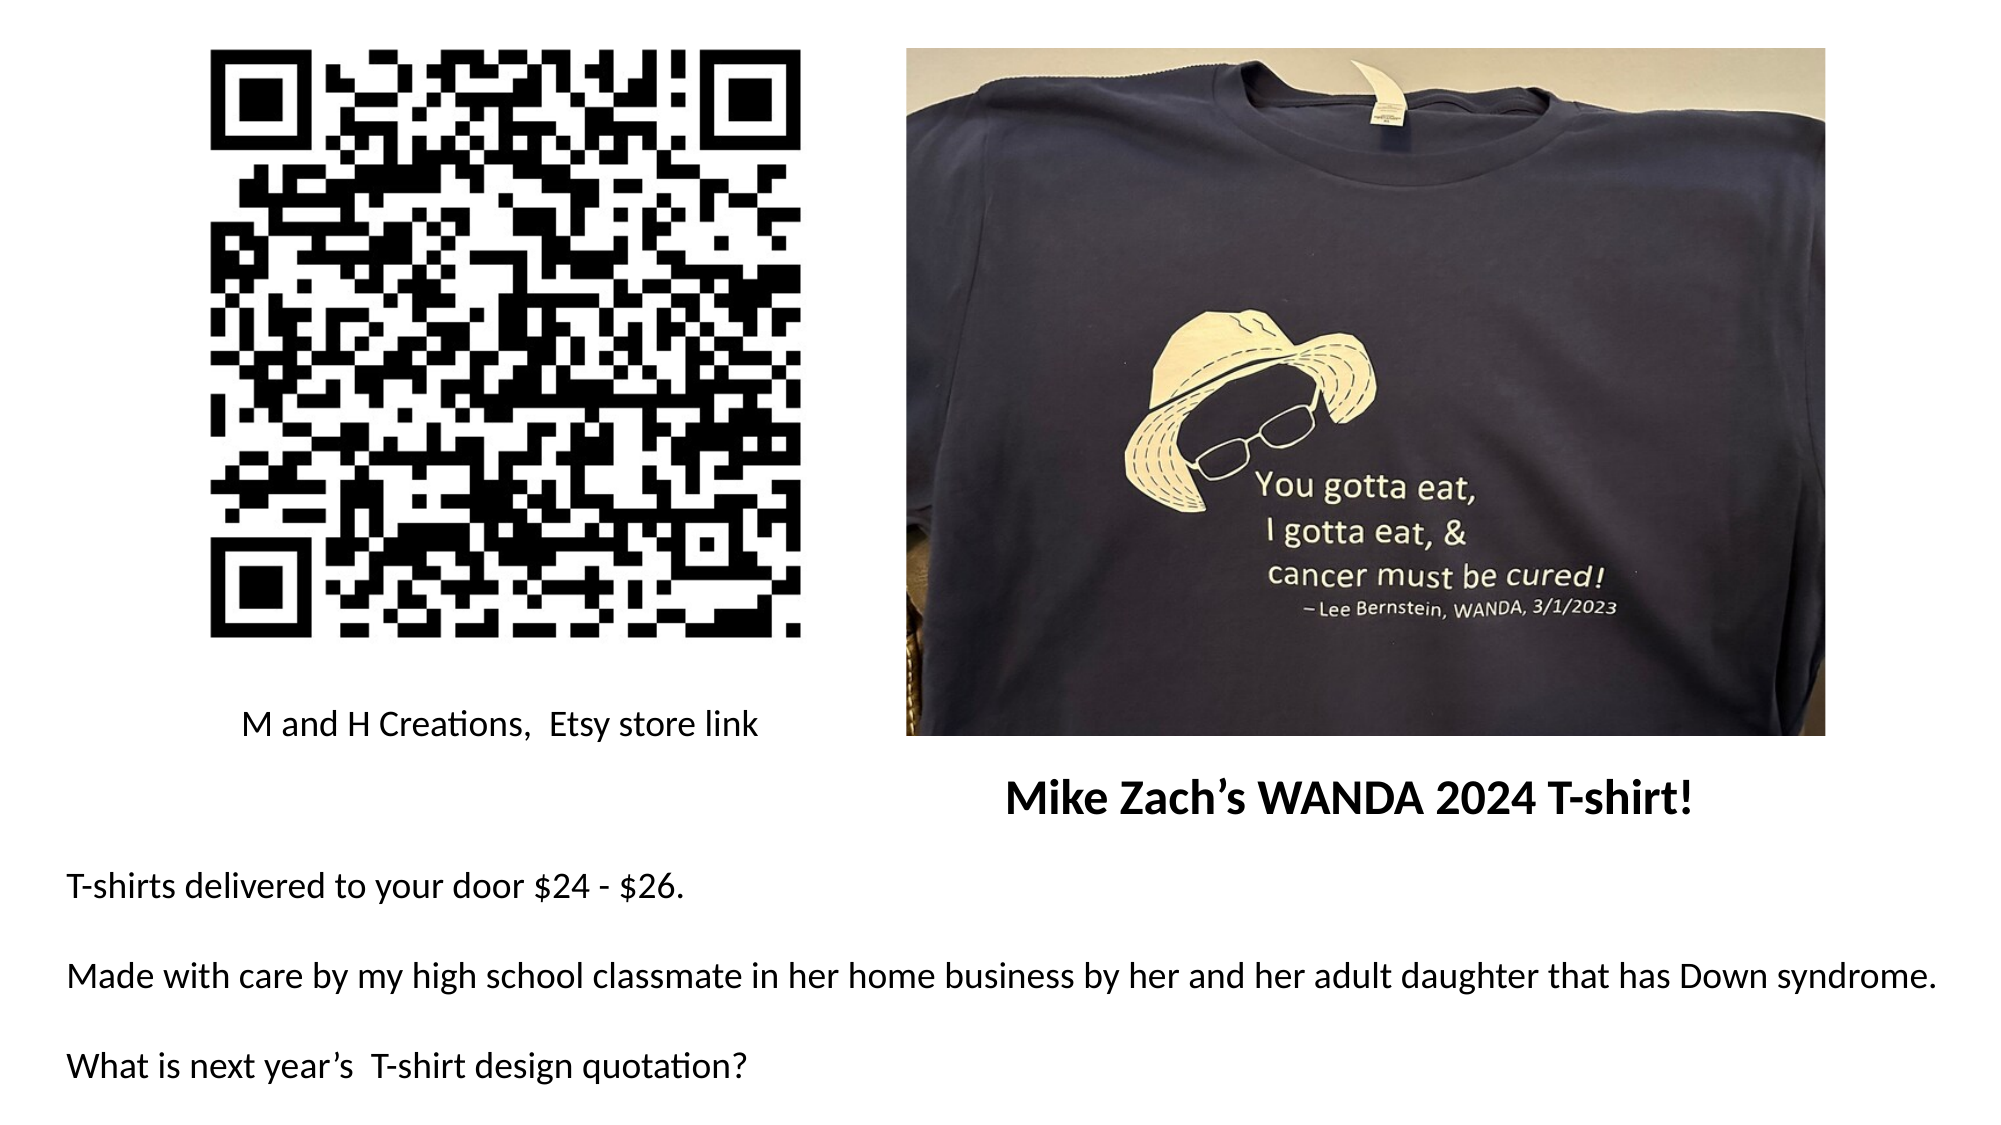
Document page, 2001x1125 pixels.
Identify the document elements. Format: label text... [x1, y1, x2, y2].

picture [179, 28, 833, 666]
picture [906, 48, 1826, 736]
text_box M and H Creations, Etsy store link [226, 691, 978, 752]
text_box Mike Zach’s WANDA 2024 T-shirt! [990, 756, 1742, 832]
text_box T-shirts delivered to your door $24 - $26. Made with care by my high school classmate in her home business by her and her adult daughter that has Down syndrome. What is next year’s T-shirt design quotation? [51, 853, 2000, 1094]
